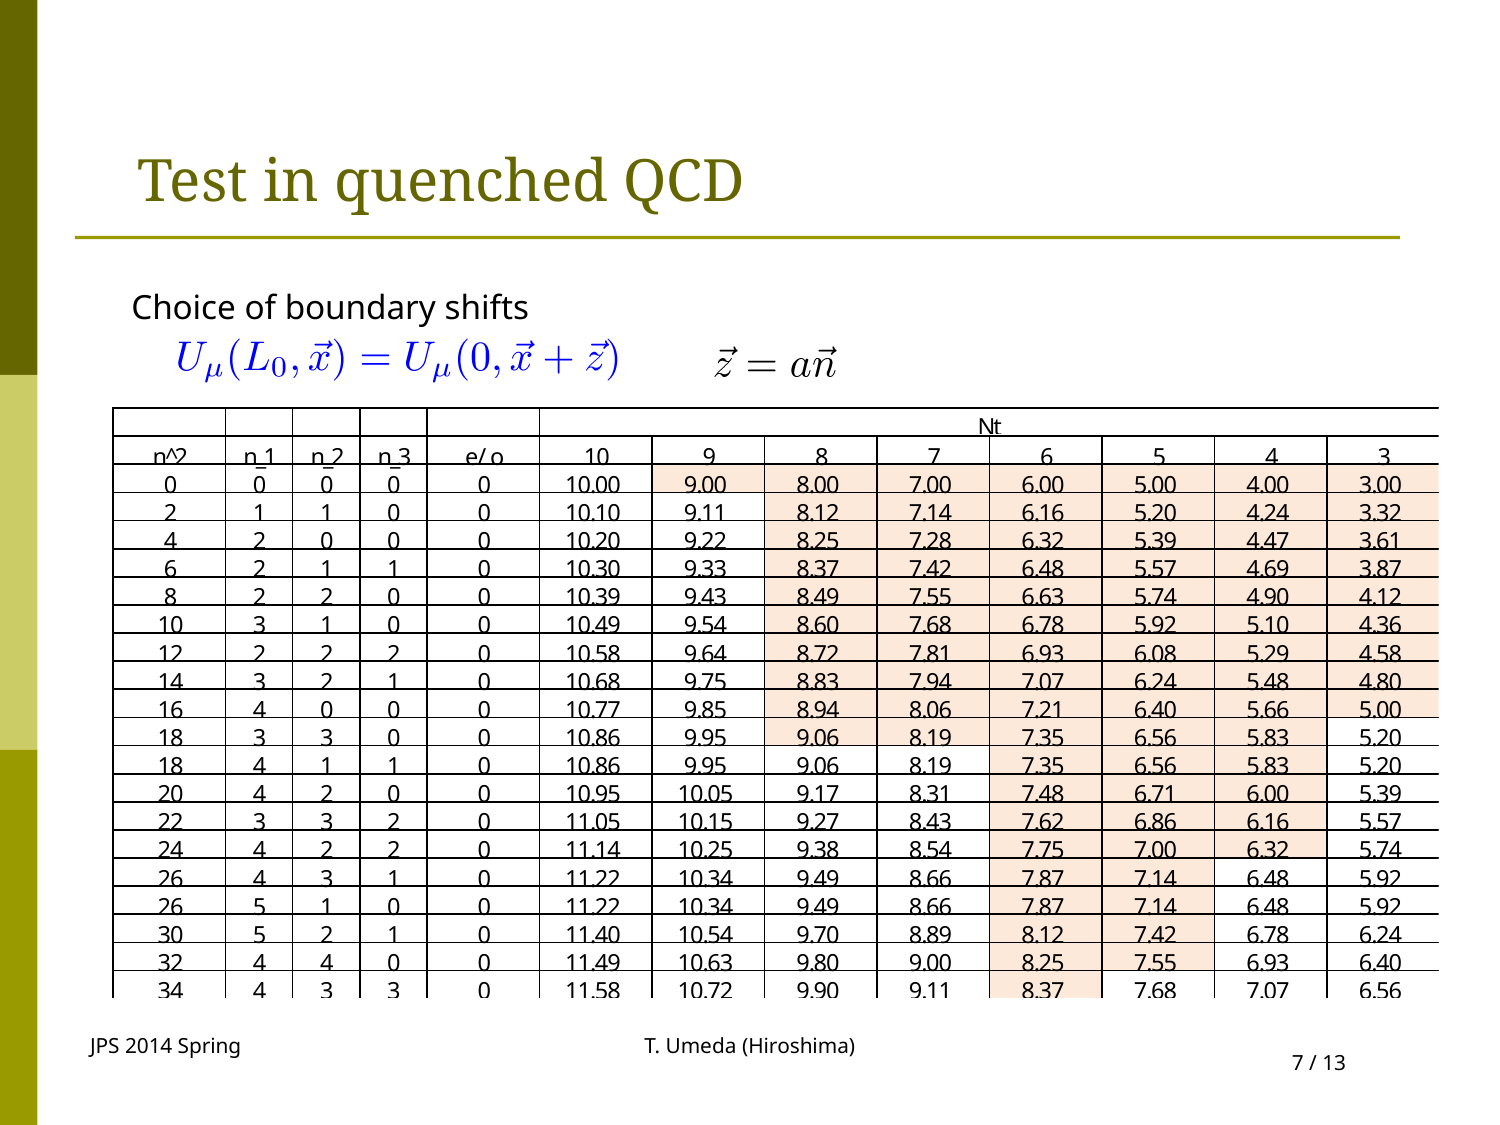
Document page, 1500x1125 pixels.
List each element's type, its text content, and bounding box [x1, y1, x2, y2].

picture [713, 344, 839, 378]
title Test in quenched QCD [122, 101, 1329, 221]
picture [174, 337, 621, 385]
text_box Choice of boundary shifts [116, 278, 545, 334]
slide_number JPS 2014 Spring [75, 1025, 425, 1100]
picture [111, 407, 1441, 1000]
footer T. Umeda (Hiroshima) [512, 1025, 988, 1100]
